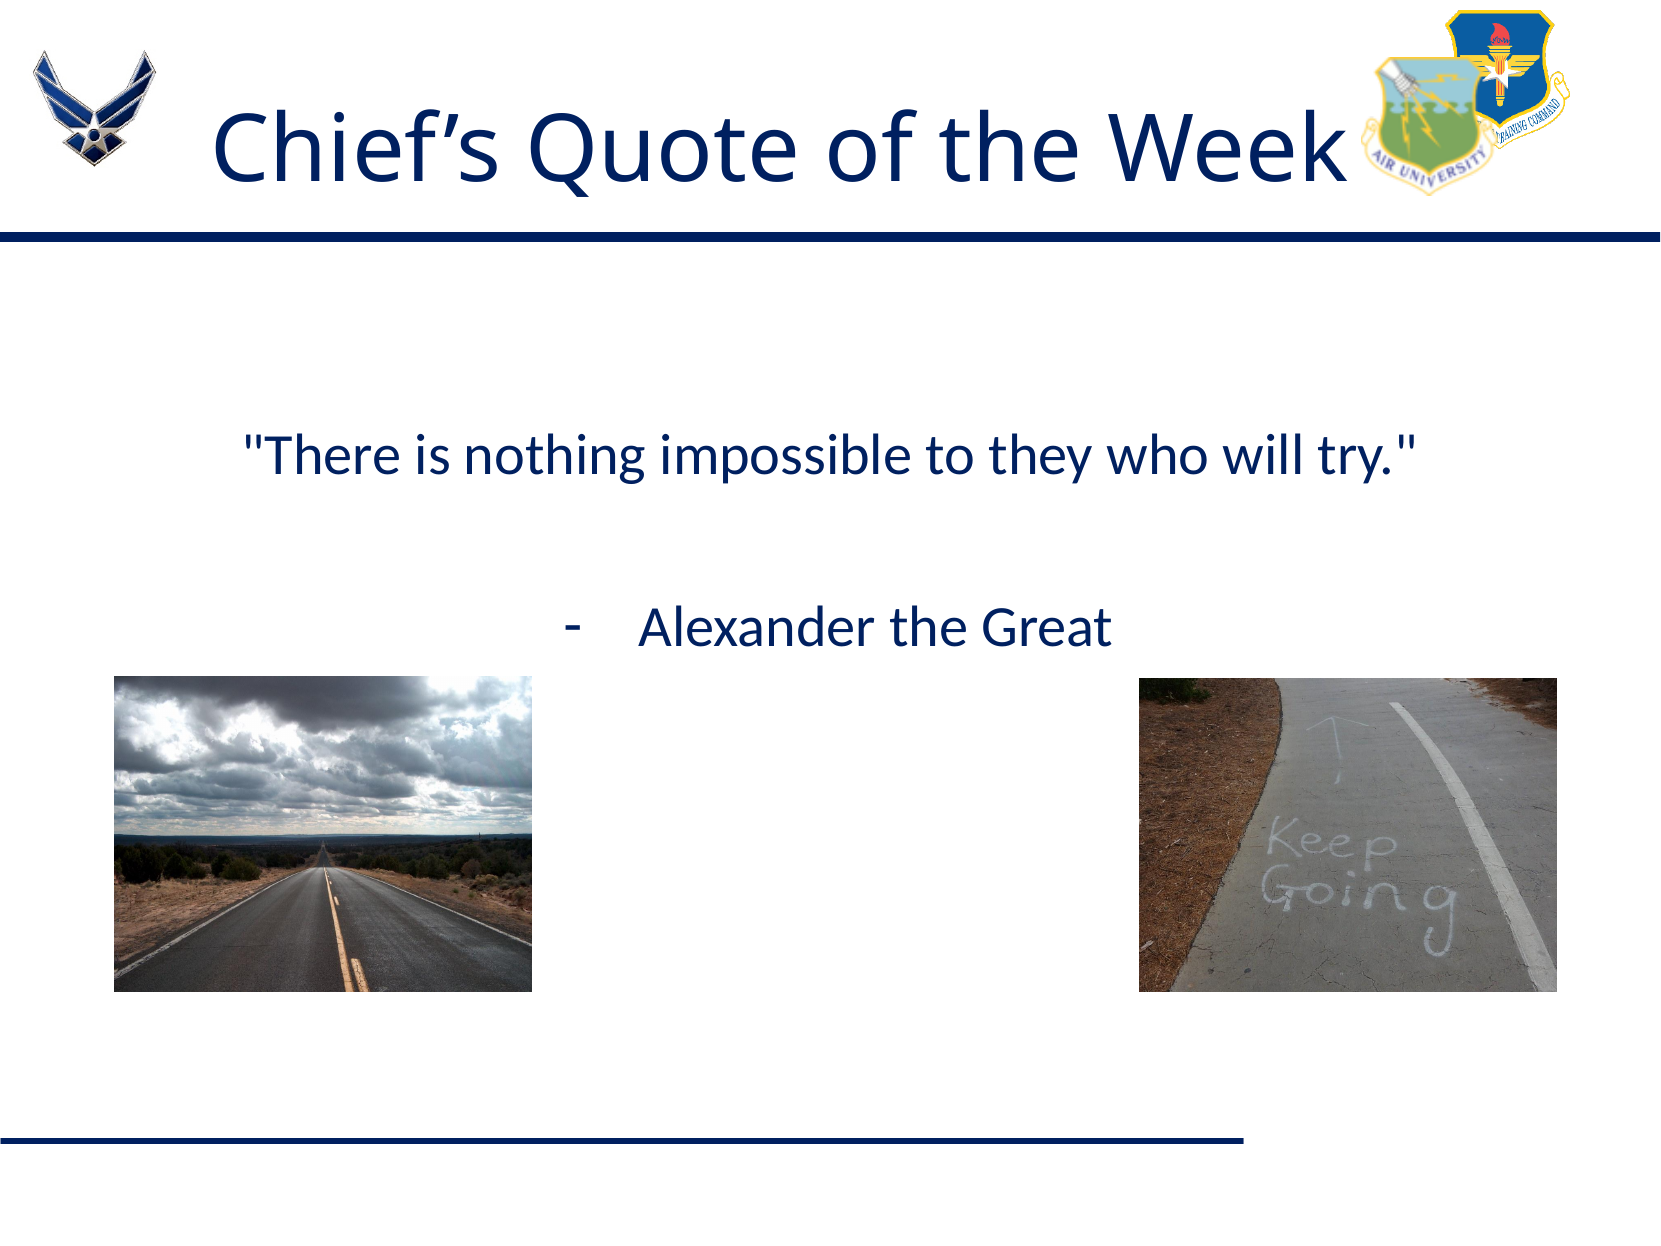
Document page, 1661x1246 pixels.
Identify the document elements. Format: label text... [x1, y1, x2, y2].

list "There is nothing impossible to they who will try." Alexander the Great [114, 227, 1547, 1018]
picture [0, 1138, 1246, 1144]
title Chief’s Quote of the Week [64, 31, 1496, 272]
picture [1429, 10, 1570, 196]
picture [113, 676, 532, 992]
picture [1138, 677, 1557, 992]
picture [29, 49, 64, 168]
